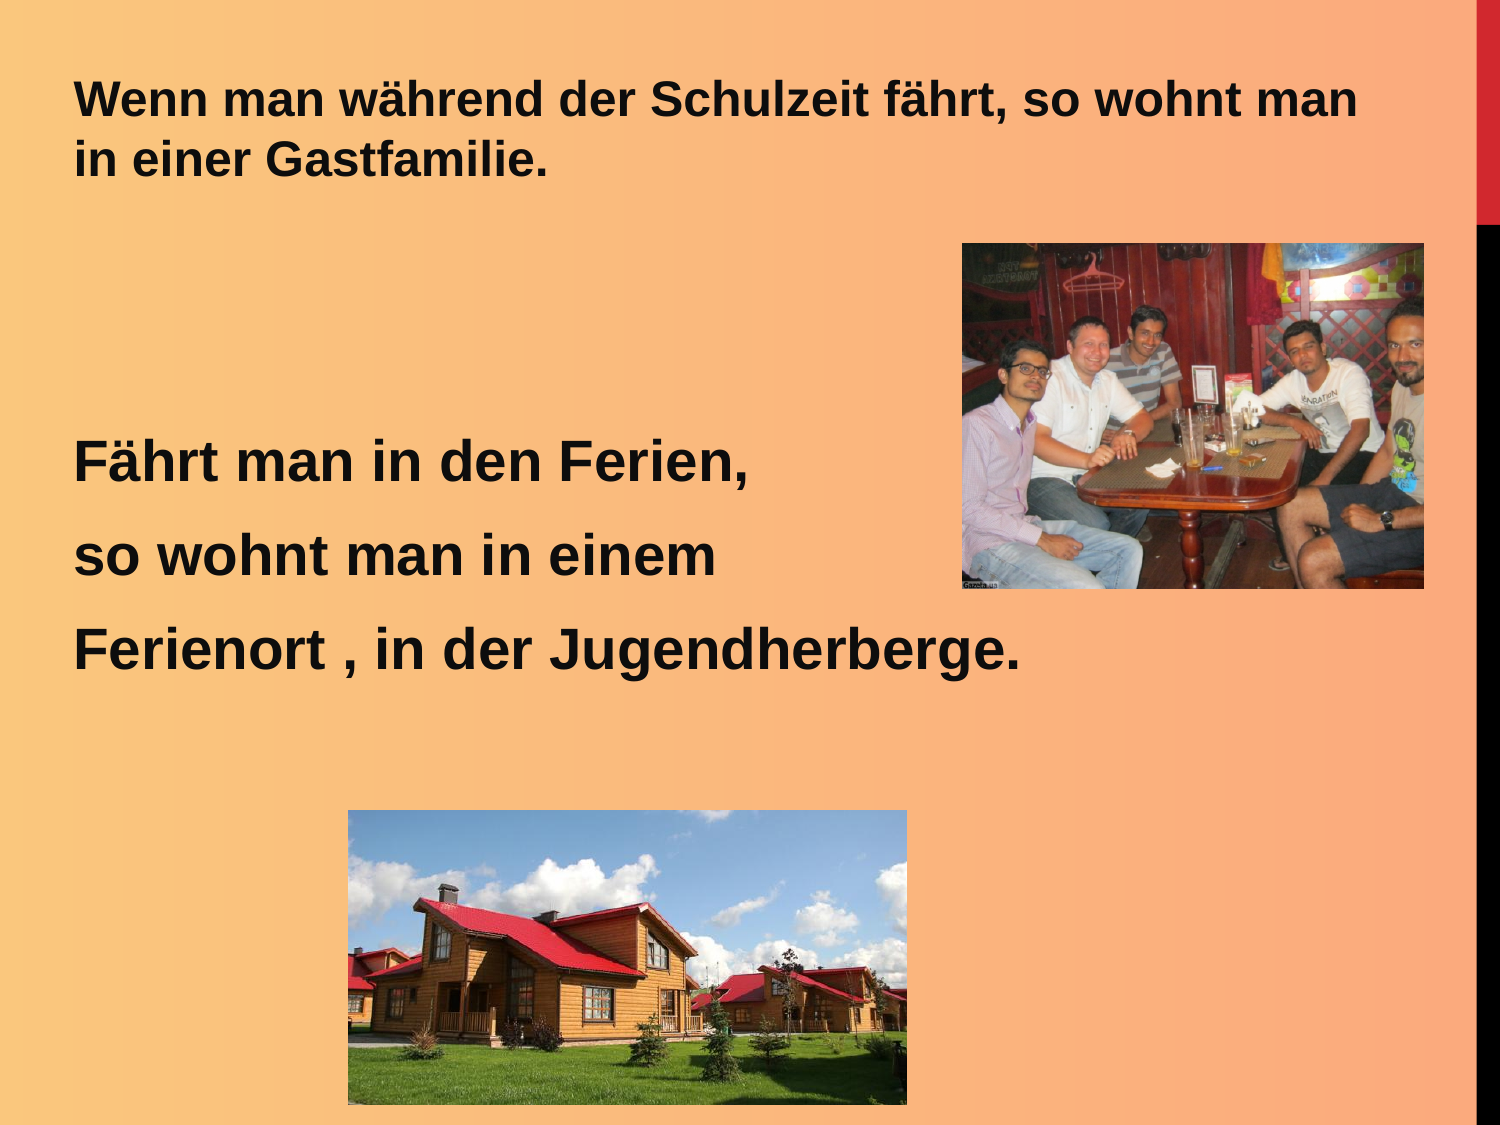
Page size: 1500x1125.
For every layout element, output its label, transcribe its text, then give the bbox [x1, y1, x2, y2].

picture [347, 809, 907, 1106]
list Wenn man während der Schulzeit fährt, so wohnt man in einer Gastfamilie. Fährt man in den Ferien, so wohnt man in einem Ferienort , in der Jugendherberge. [58, 58, 1409, 1079]
picture [962, 243, 1424, 590]
